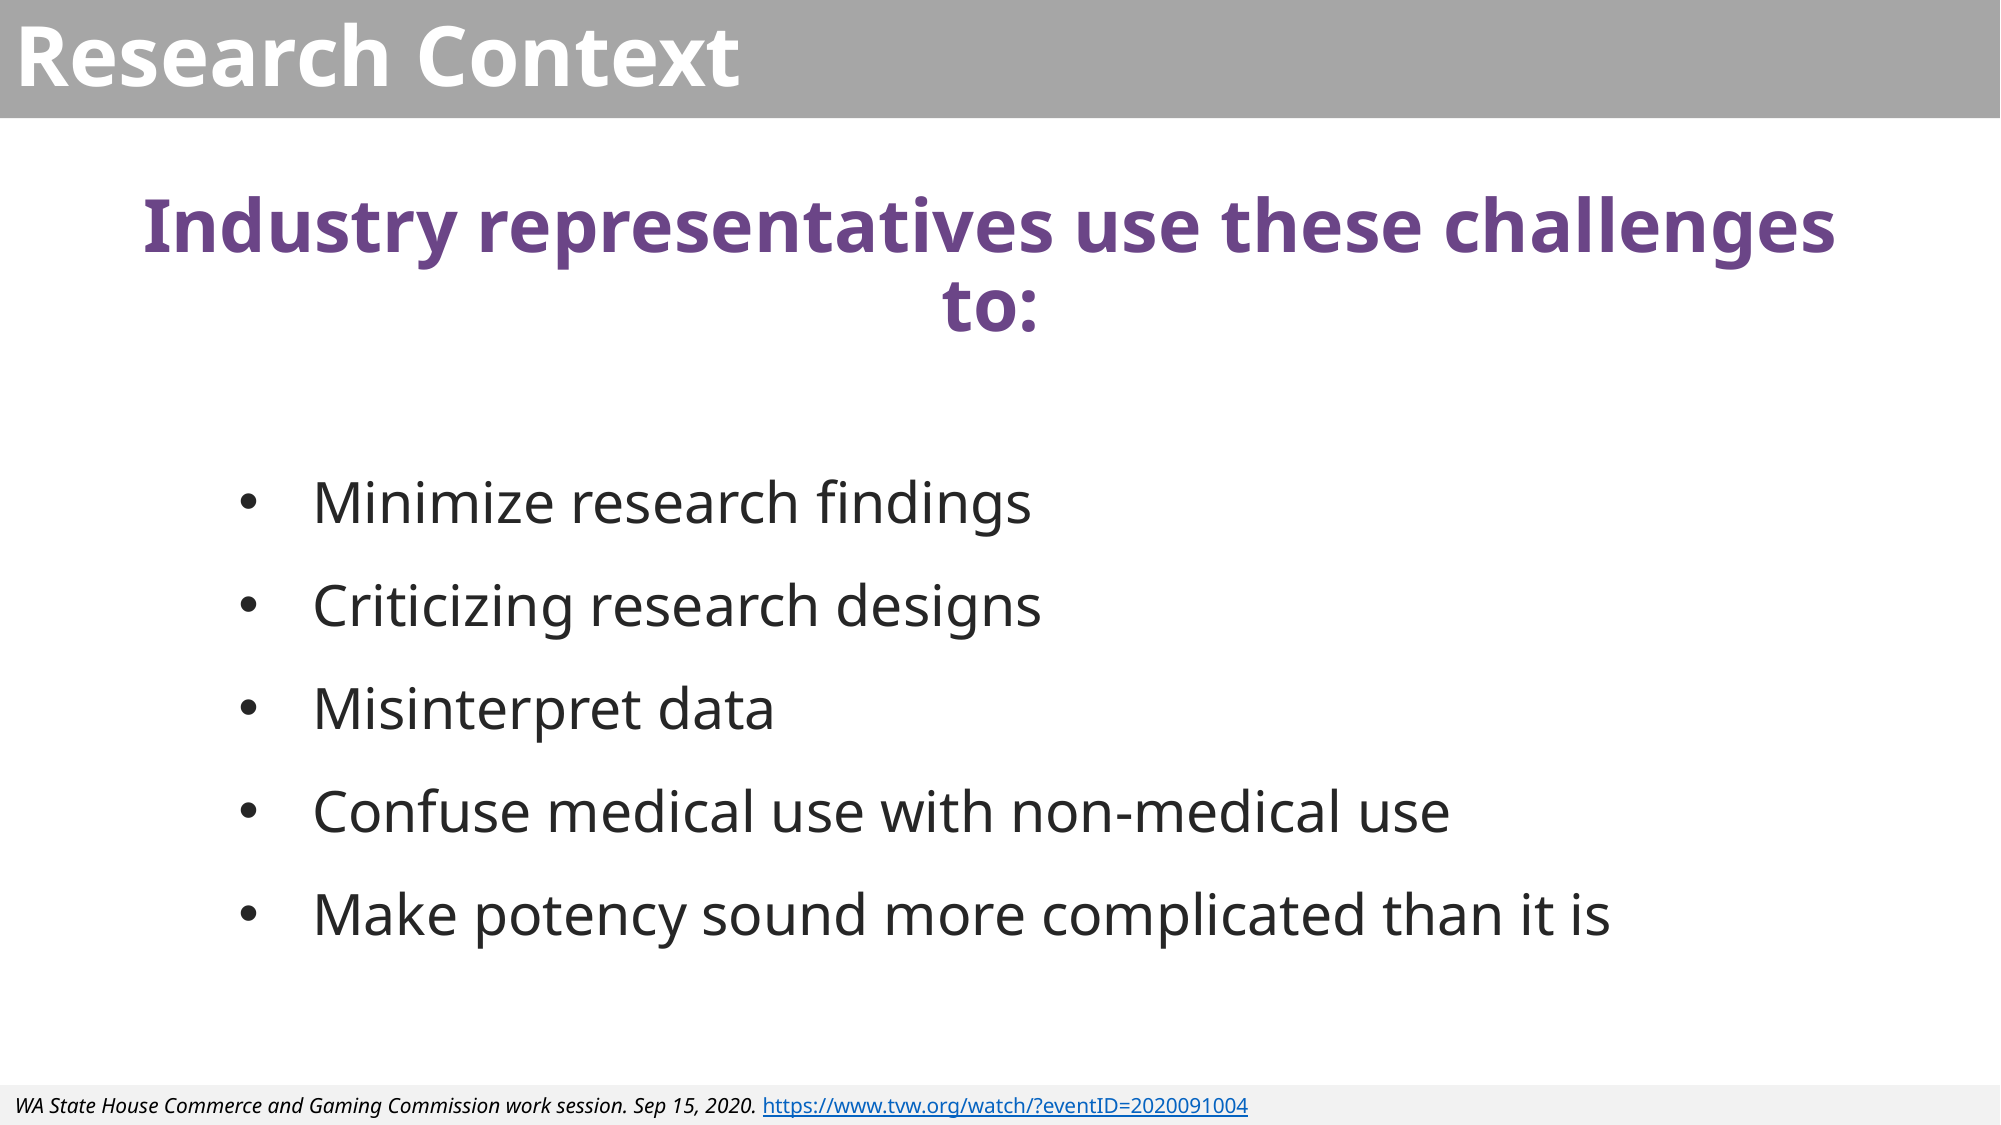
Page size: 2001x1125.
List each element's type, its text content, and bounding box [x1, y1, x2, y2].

text_box WA State House Commerce and Gaming Commission work session. Sep 15, 2020. https://www.tvw.org/watch/?eventID=2020091004 [0, 1085, 2000, 1125]
list Industry representatives use these challenges to: Minimize research findings Criticizing research designs Misinterpret data Confuse medical use with non-medical use Make potency sound more complicated than it is [75, 181, 1906, 961]
text_box Research Context [0, 0, 2000, 119]
